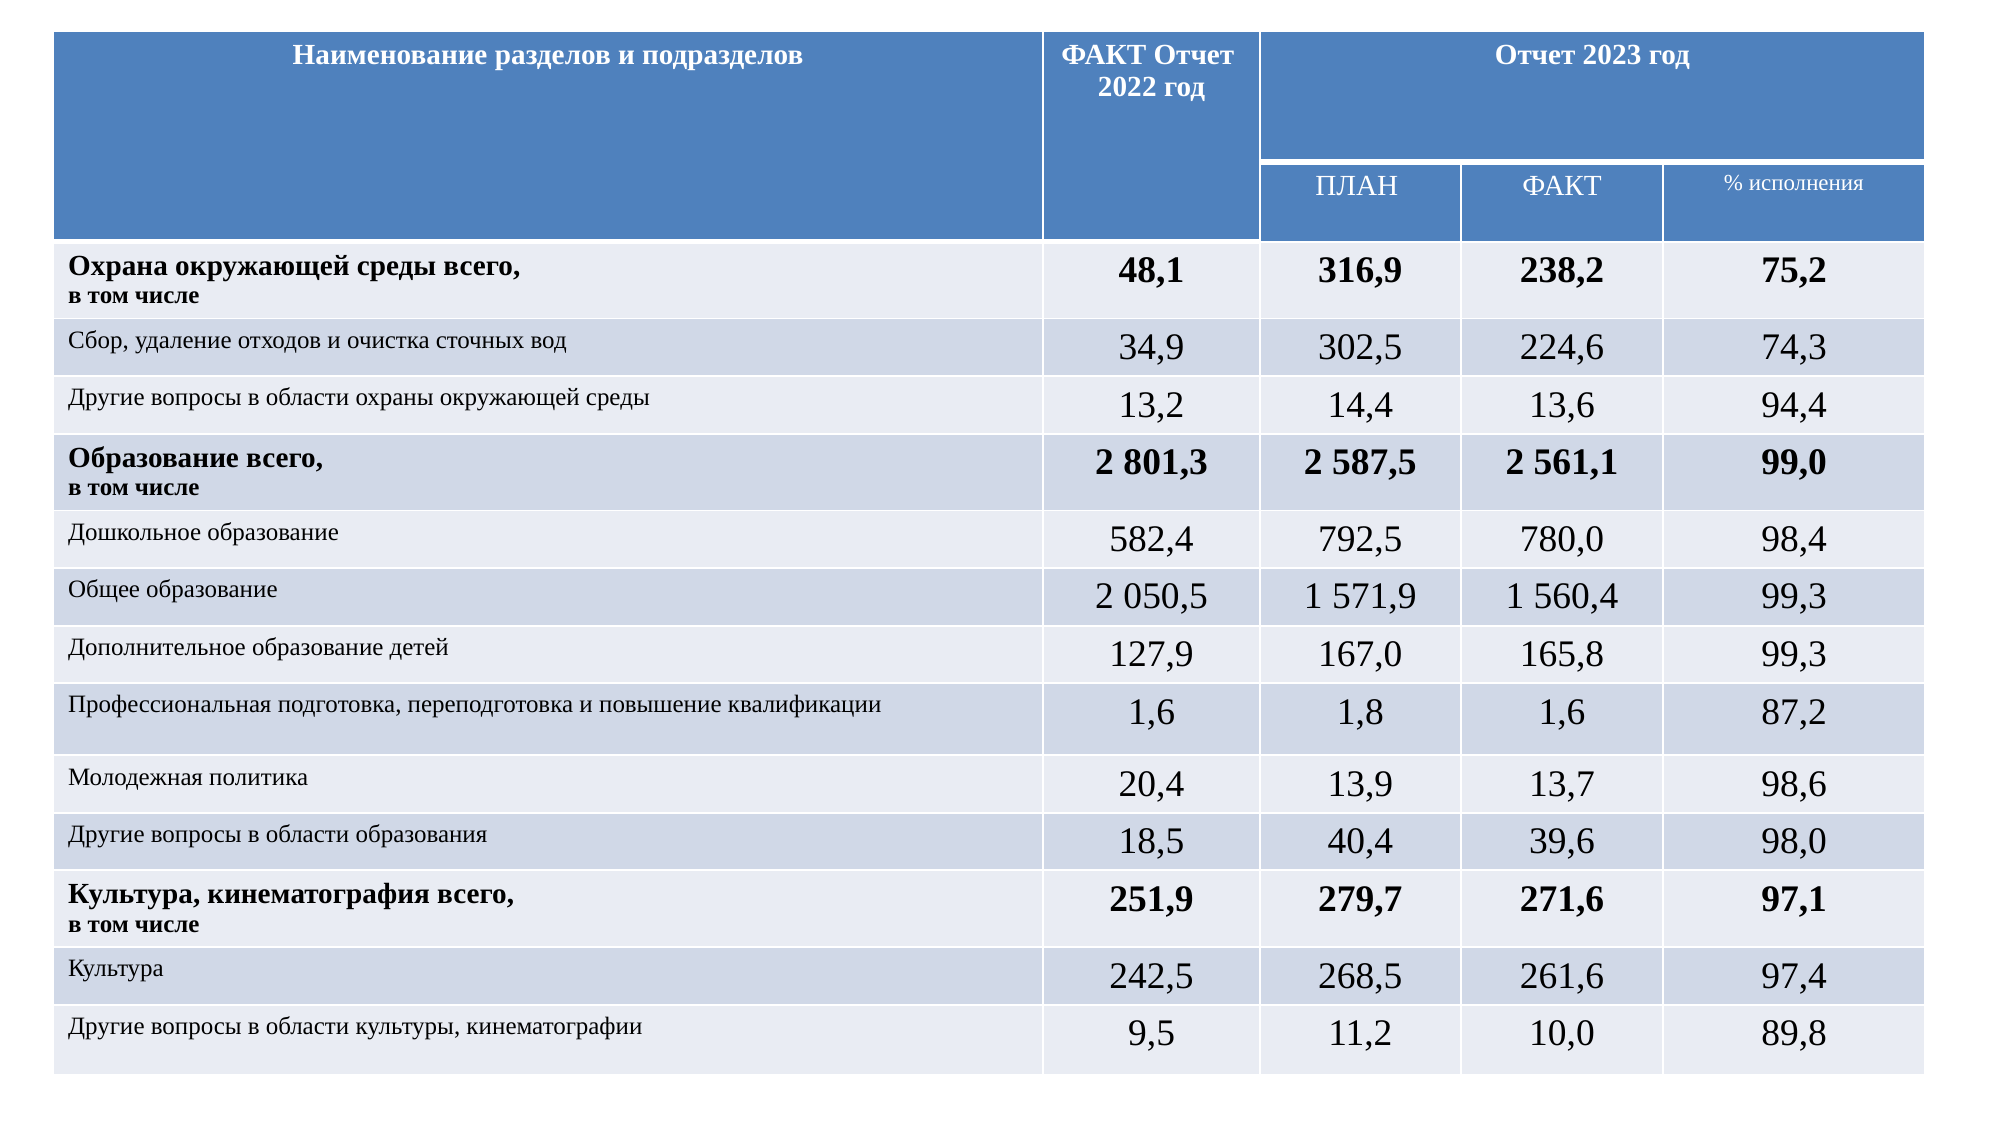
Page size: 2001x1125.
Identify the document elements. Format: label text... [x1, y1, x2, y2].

table_cell 2 587,5 [1261, 435, 1460, 510]
table_header ФАКТ Отчет 2022 год [1044, 32, 1259, 239]
table_cell 167,0 [1261, 627, 1460, 682]
table_cell 98,4 [1664, 511, 1924, 567]
table_cell 1,8 [1261, 684, 1460, 754]
table_cell 582,4 [1044, 511, 1259, 567]
table_cell 11,2 [1261, 1006, 1460, 1074]
table_cell 1,6 [1462, 684, 1662, 754]
table_cell 780,0 [1462, 511, 1662, 567]
table_cell 98,6 [1664, 756, 1924, 812]
table_cell 99,0 [1664, 435, 1924, 510]
table_cell 18,5 [1044, 814, 1259, 869]
table_cell 316,9 [1261, 243, 1460, 318]
table_cell 48,1 [1044, 244, 1259, 318]
table_cell Образование всего, в том числе [54, 435, 1042, 510]
table_cell 10,0 [1462, 1006, 1662, 1074]
table_cell 271,6 [1462, 871, 1662, 946]
table_cell Сбор, удаление отходов и очистка сточных вод [54, 319, 1042, 375]
table_cell 74,3 [1664, 319, 1924, 375]
table_header Наименование разделов и подразделов [54, 32, 1042, 239]
table_cell Дошкольное образование [54, 511, 1042, 567]
table_cell 268,5 [1261, 948, 1460, 1004]
table_cell 98,0 [1664, 814, 1924, 869]
table_cell 99,3 [1664, 627, 1924, 682]
table_cell 165,8 [1462, 627, 1662, 682]
table_cell 94,4 [1664, 377, 1924, 433]
table_cell Другие вопросы в области образования [54, 814, 1042, 869]
table_cell 279,7 [1261, 871, 1460, 946]
table_cell 99,3 [1664, 569, 1924, 625]
table_cell % исполнения [1664, 165, 1924, 241]
table_cell 13,2 [1044, 377, 1259, 433]
table_cell 2 050,5 [1044, 569, 1259, 625]
table_cell ФАКТ [1462, 165, 1662, 241]
table_cell 97,4 [1664, 948, 1924, 1004]
table_cell Охрана окружающей среды всего, в том числе [54, 244, 1042, 318]
table_cell 224,6 [1462, 319, 1662, 375]
table_cell 1 560,4 [1462, 569, 1662, 625]
table_cell 261,6 [1462, 948, 1662, 1004]
table_cell Культура, кинематография всего, в том числе [54, 871, 1042, 946]
table_cell 1 571,9 [1261, 569, 1460, 625]
table_cell 75,2 [1664, 243, 1924, 318]
table_cell 87,2 [1664, 684, 1924, 754]
table_cell 2 561,1 [1462, 435, 1662, 510]
table_cell 2 801,3 [1044, 435, 1259, 510]
table_cell 9,5 [1044, 1006, 1259, 1074]
table_cell 1,6 [1044, 684, 1259, 754]
table_cell Молодежная политика [54, 756, 1042, 812]
table_cell 89,8 [1664, 1006, 1924, 1074]
table_cell 40,4 [1261, 814, 1460, 869]
table_cell 97,1 [1664, 871, 1924, 946]
table_cell 13,7 [1462, 756, 1662, 812]
table_cell 13,6 [1462, 377, 1662, 433]
table_cell 127,9 [1044, 627, 1259, 682]
table_cell Культура [54, 948, 1042, 1004]
table_cell 20,4 [1044, 756, 1259, 812]
table_cell 238,2 [1462, 243, 1662, 318]
table_cell Дополнительное образование детей [54, 627, 1042, 682]
table_cell 14,4 [1261, 377, 1460, 433]
table_cell 302,5 [1261, 319, 1460, 375]
table_cell 242,5 [1044, 948, 1259, 1004]
table_cell Профессиональная подготовка, переподготовка и повышение квалификации [54, 684, 1042, 754]
table_header Отчет 2023 год [1261, 32, 1924, 159]
table_cell 39,6 [1462, 814, 1662, 869]
table_cell 251,9 [1044, 871, 1259, 946]
table_cell Другие вопросы в области культуры, кинематографии [54, 1006, 1042, 1074]
table_cell Другие вопросы в области охраны окружающей среды [54, 377, 1042, 433]
table_cell ПЛАН [1261, 165, 1460, 241]
table_cell 792,5 [1261, 511, 1460, 567]
table_cell 34,9 [1044, 319, 1259, 375]
table_cell Общее образование [54, 569, 1042, 625]
table_cell 13,9 [1261, 756, 1460, 812]
